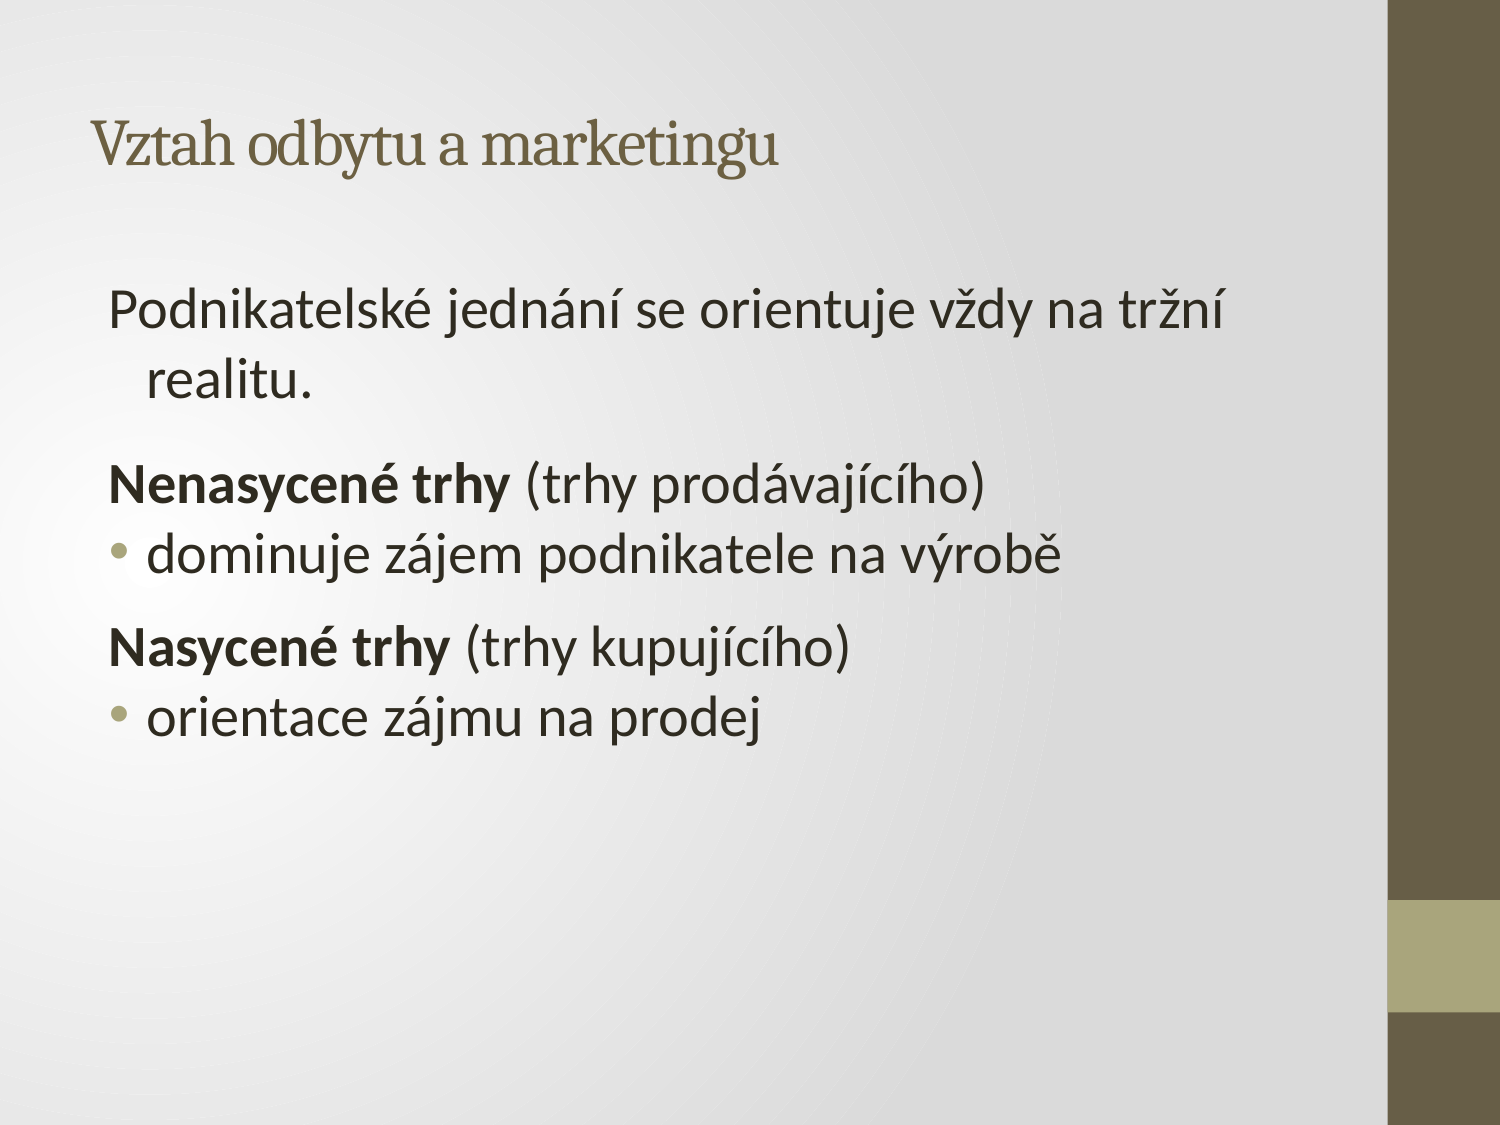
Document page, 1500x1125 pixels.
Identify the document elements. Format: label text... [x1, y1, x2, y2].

title Vztah odbytu a marketingu [75, 45, 1325, 233]
list Podnikatelské jednání se orientuje vždy na tržní realitu. Nenasycené trhy (trhy prodávajícího) dominuje zájem podnikatele na výrobě Nasycené trhy (trhy kupujícího) orientace zájmu na prodej [75, 262, 1325, 1050]
